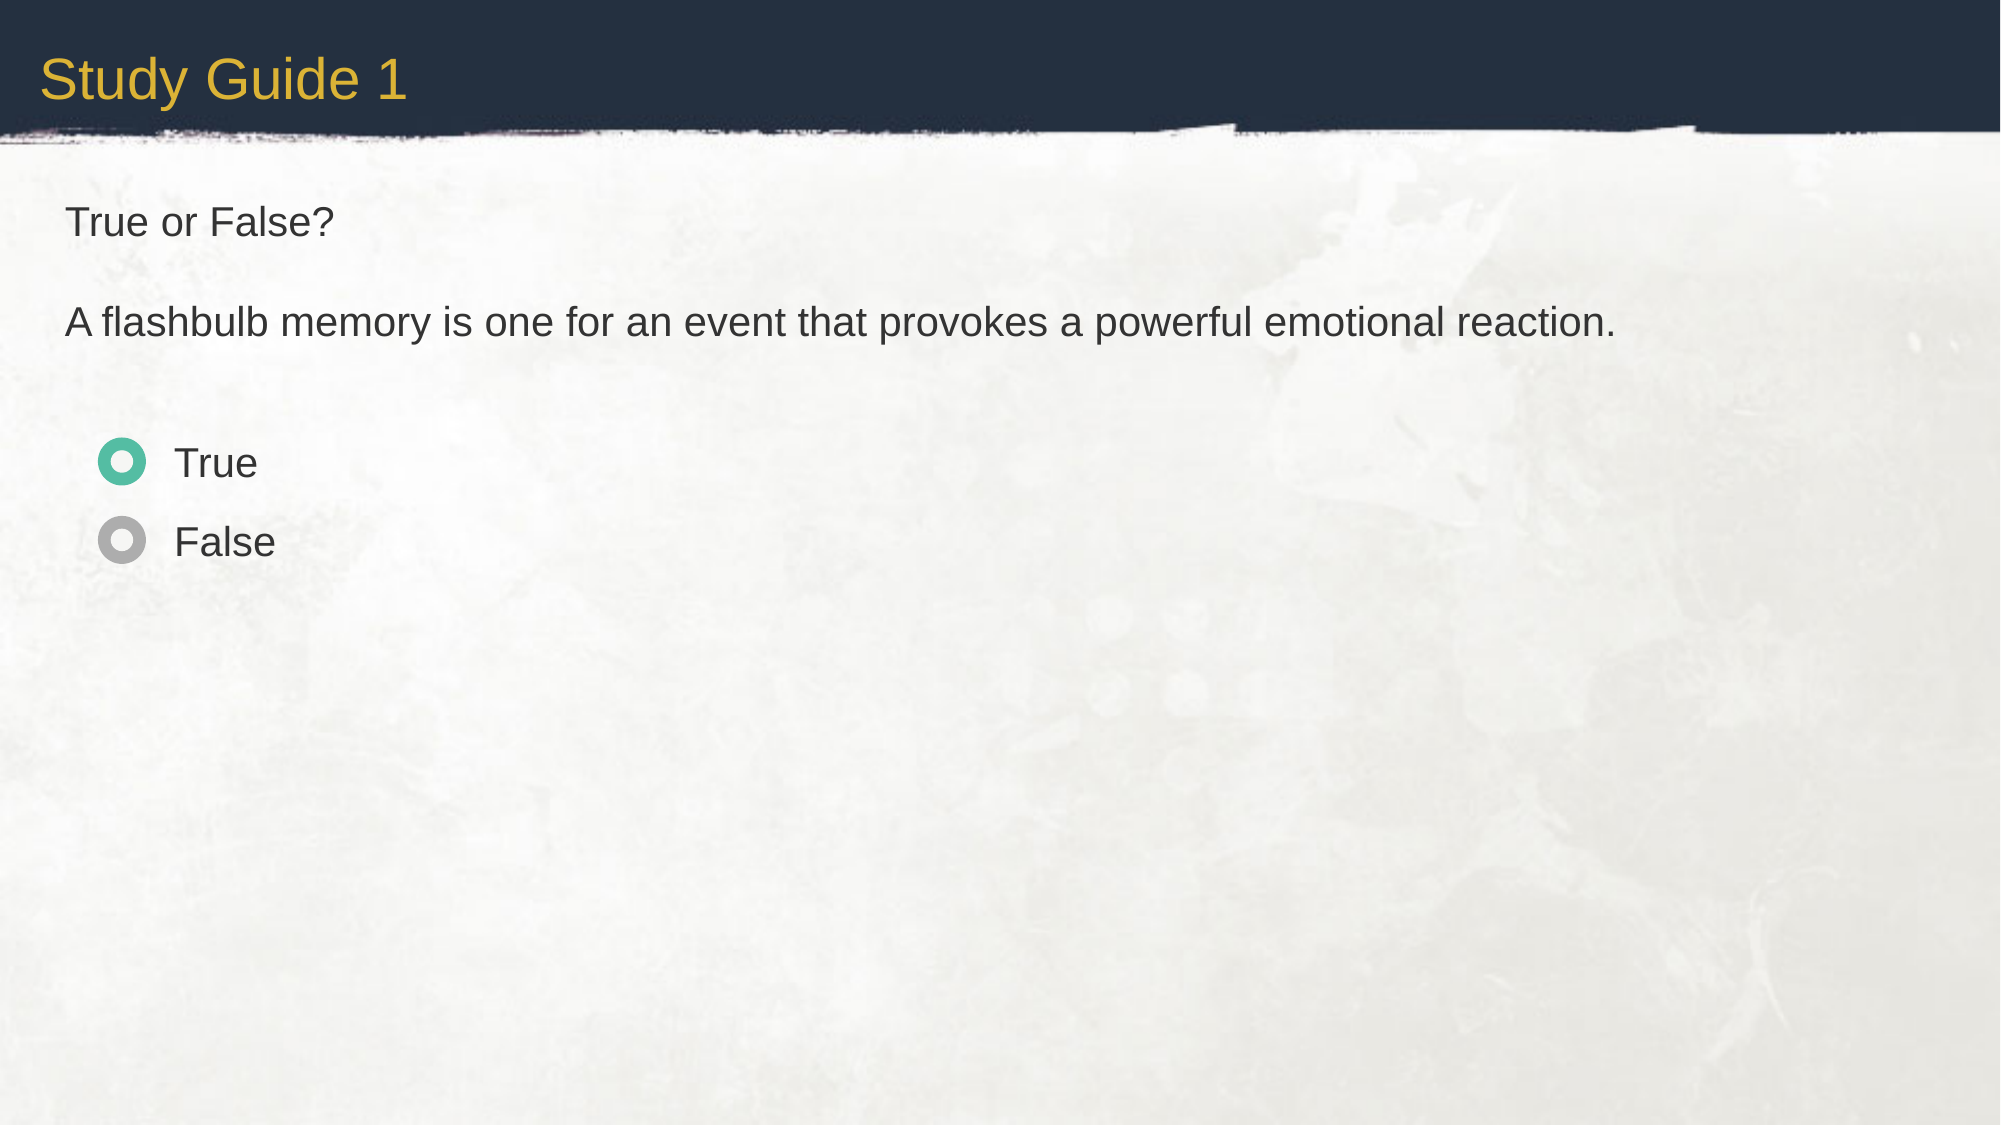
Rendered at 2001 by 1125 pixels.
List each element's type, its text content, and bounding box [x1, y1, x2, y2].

list Study Guide 1 [24, 12, 1975, 140]
list True or False? A flashbulb memory is one for an event that provokes a powerful emotional reaction. [50, 187, 1950, 1063]
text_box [97, 428, 293, 573]
picture [0, 0, 2001, 1125]
